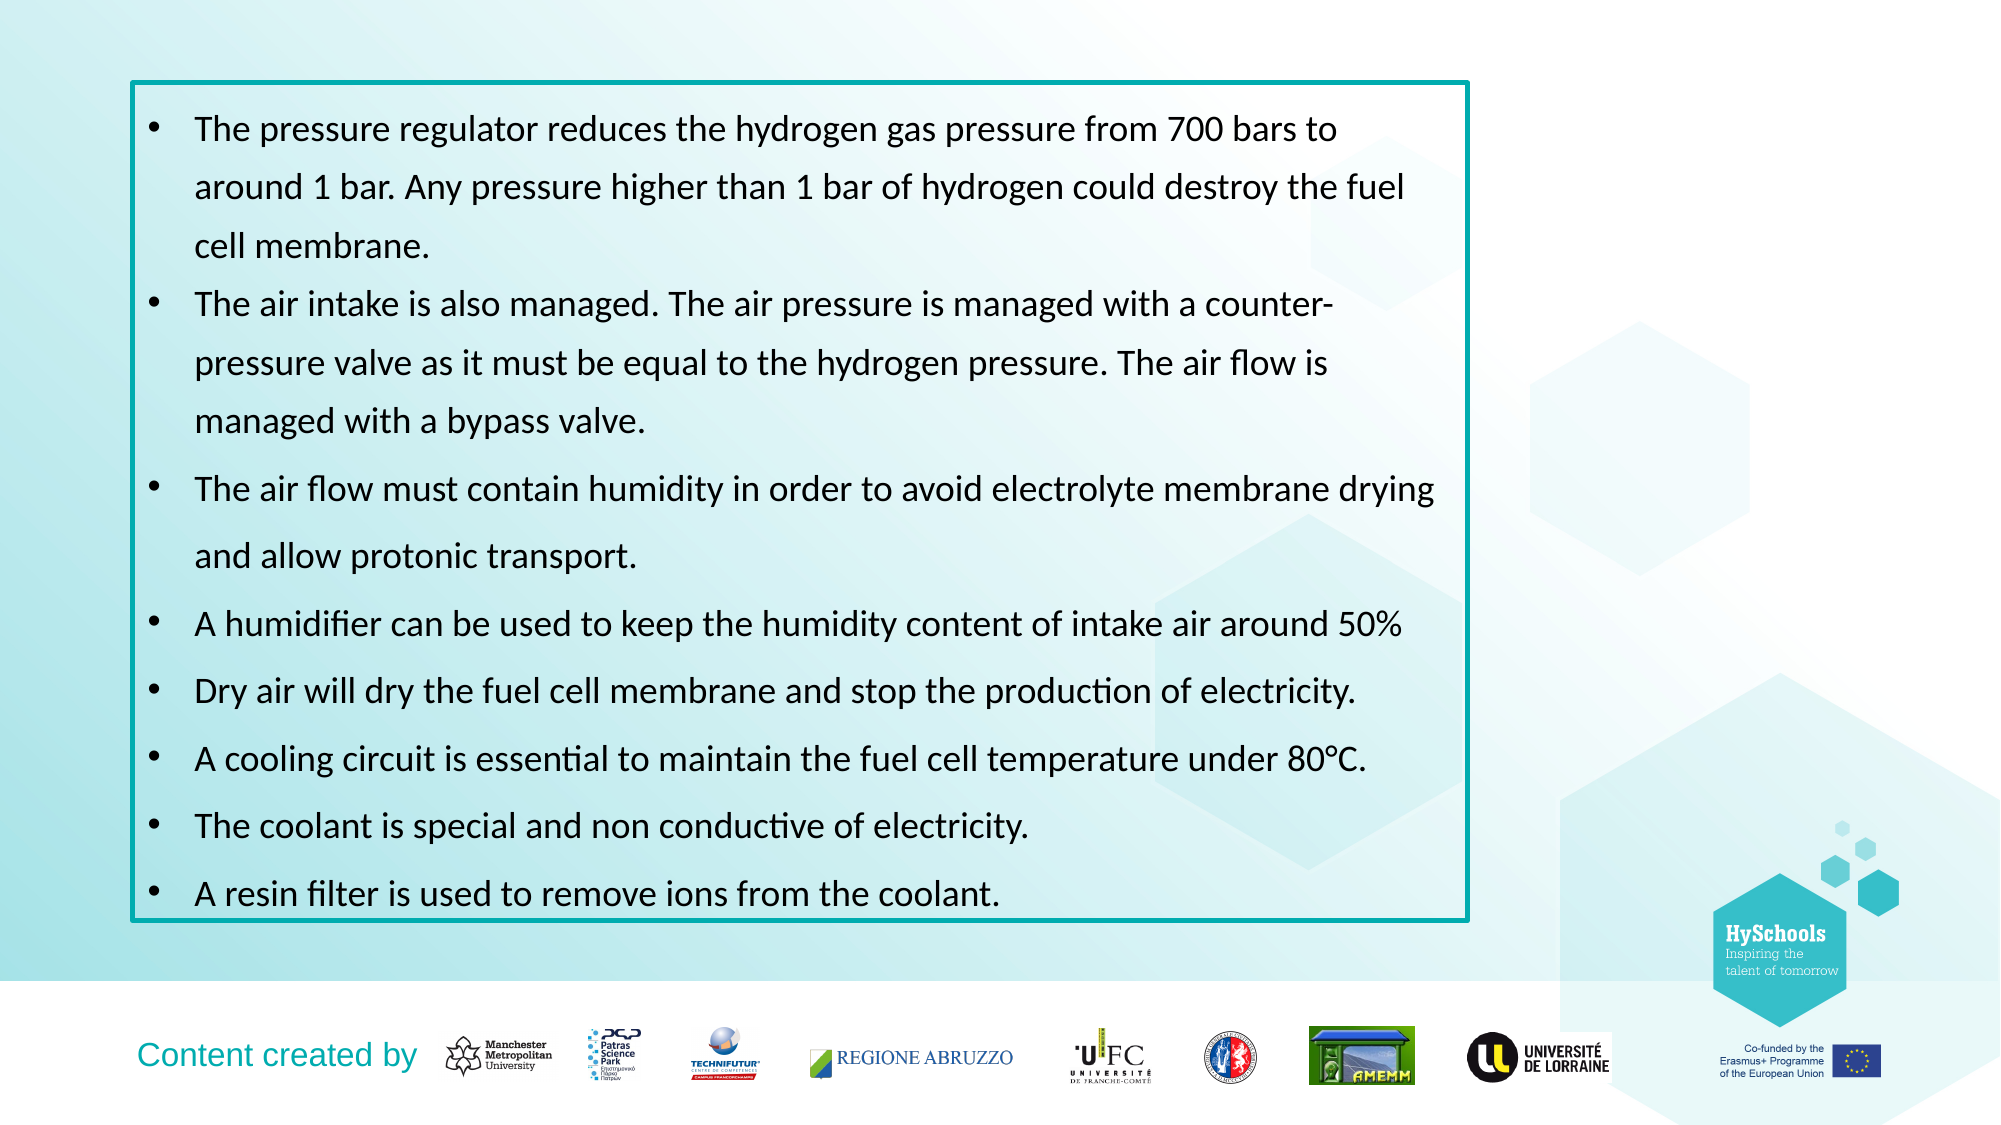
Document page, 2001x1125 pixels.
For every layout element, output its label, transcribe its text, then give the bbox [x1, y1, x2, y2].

picture [0, 0, 2000, 1125]
text_box The pressure regulator reduces the hydrogen gas pressure from 700 bars to around 1 bar. Any pressure higher than 1 bar of hydrogen could destroy the fuel cell membrane. The air intake is also managed. The air pressure is managed with a counter-pressure valve as it must be equal to the hydrogen pressure. The air flow is managed with a bypass valve. The air flow must contain humidity in order to avoid electrolyte membrane drying and allow protonic transport. A humidifier can be used to keep the humidity content of intake air around 50% Dry air will dry the fuel cell membrane and stop the production of electricity. A cooling circuit is essential to maintain the fuel cell temperature under 80°C. The coolant is special and non conductive of electricity. A resin filter is used to remove ions from the coolant. [132, 82, 1468, 921]
